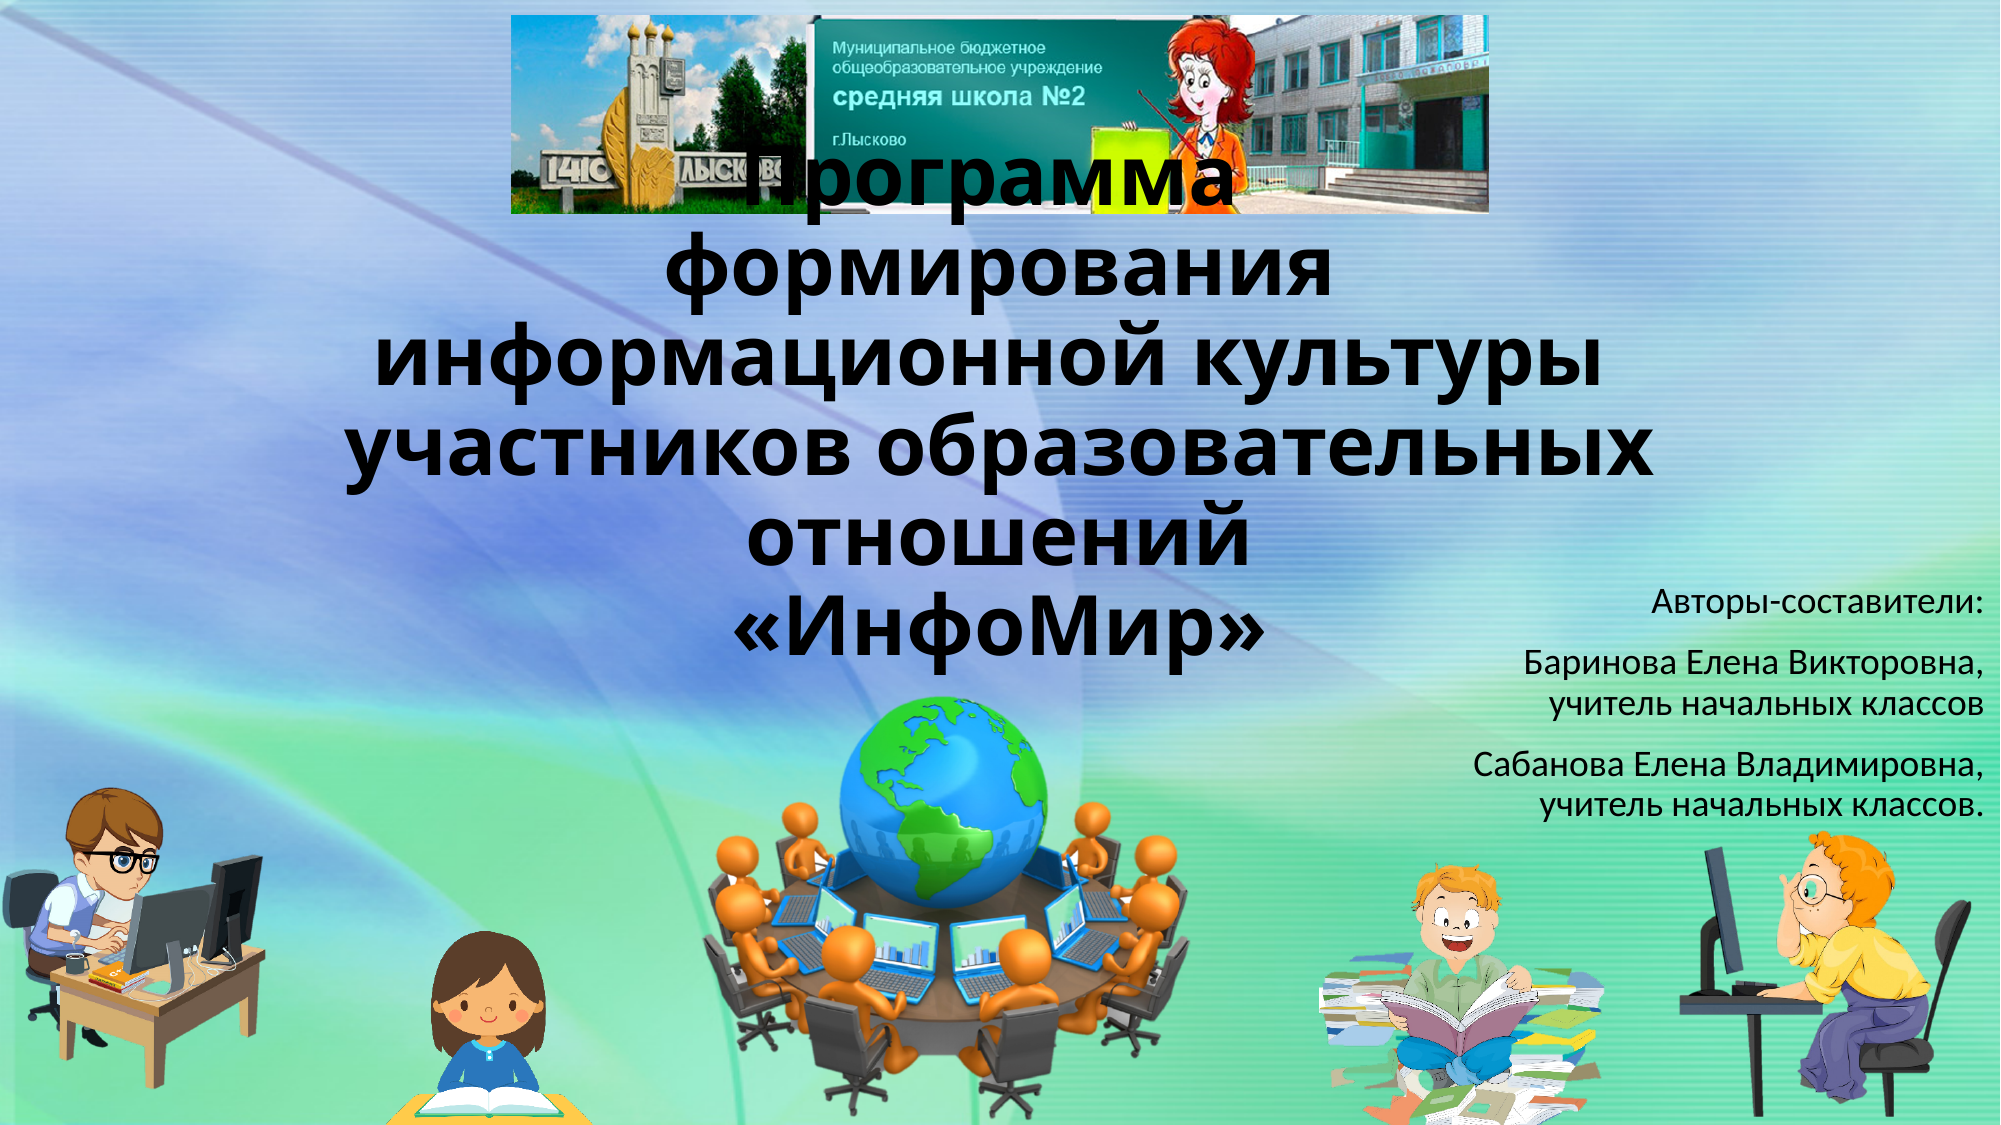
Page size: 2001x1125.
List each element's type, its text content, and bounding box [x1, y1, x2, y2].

title Программа формирования информационной культуры участников образовательных отношений «ИнфоМир» [249, 192, 1750, 682]
picture [0, 0, 2000, 1125]
subtitle Авторы-составители: Баринова Елена Викторовна, учитель начальных классов Сабанова Елена Владимировна, учитель начальных классов. [1455, 573, 2000, 917]
